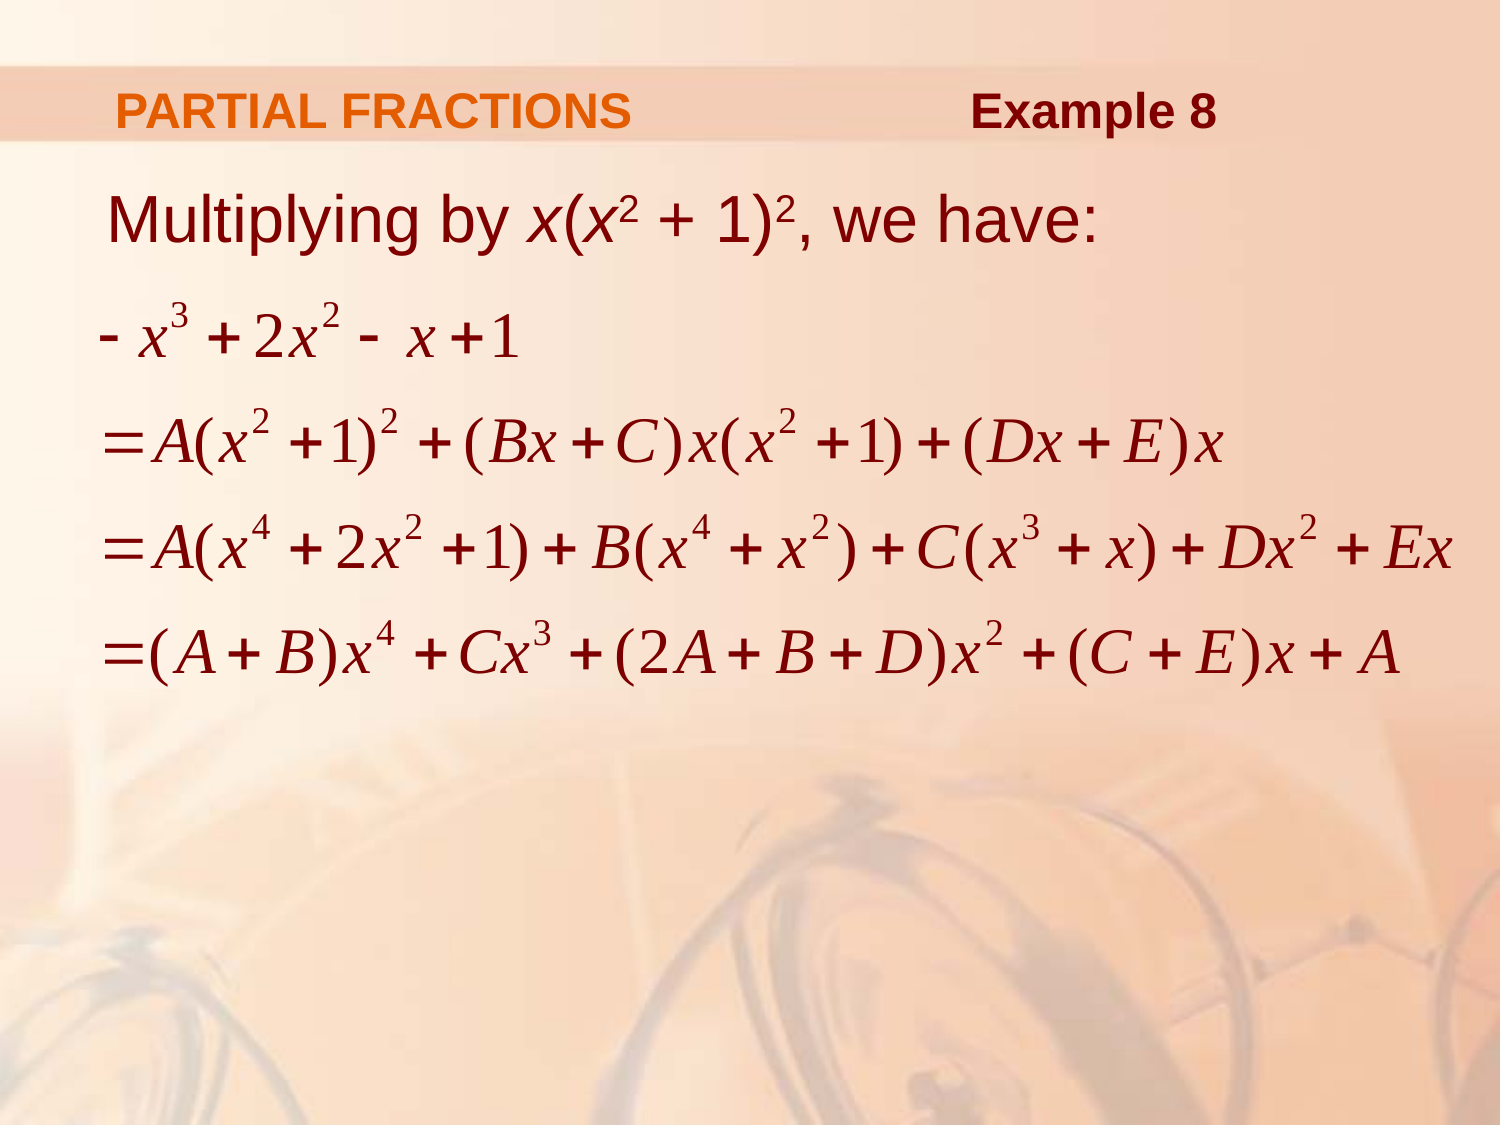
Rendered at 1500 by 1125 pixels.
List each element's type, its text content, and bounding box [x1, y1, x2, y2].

text_box Example 8 [955, 71, 1256, 146]
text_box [88, 287, 1468, 700]
title PARTIAL FRACTIONS [99, 60, 1100, 157]
picture [0, 0, 1500, 1125]
list Multiplying by x(x2 + 1)2, we have: [91, 144, 1498, 1107]
